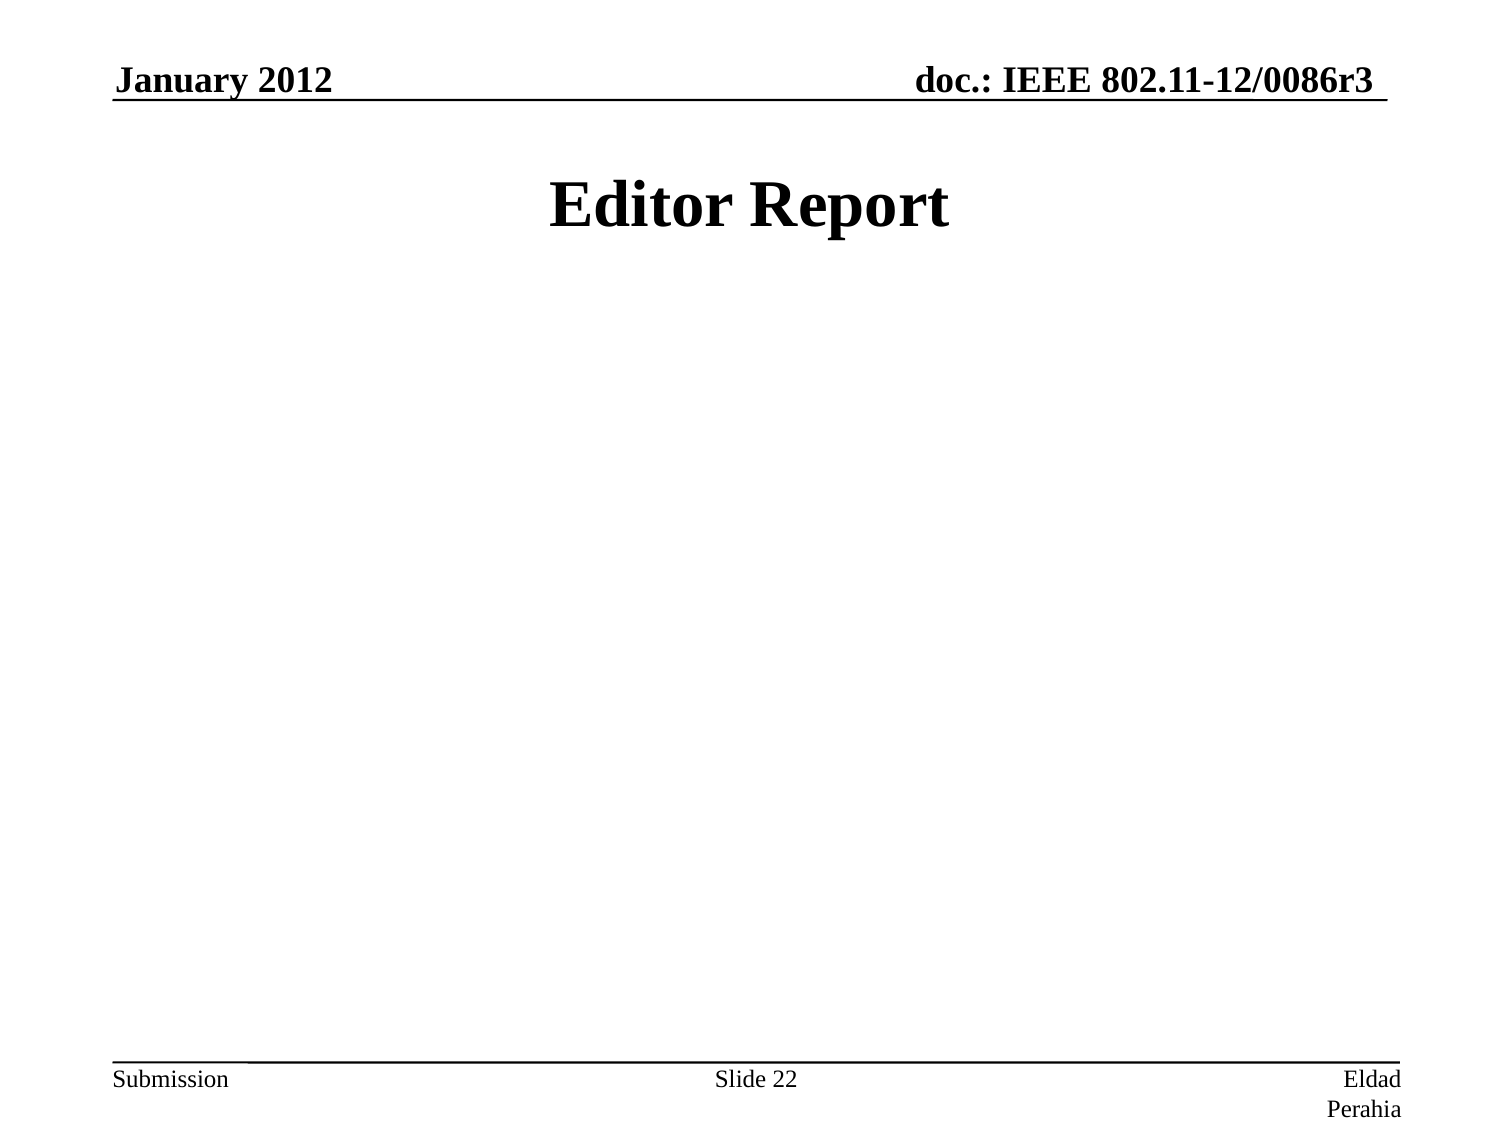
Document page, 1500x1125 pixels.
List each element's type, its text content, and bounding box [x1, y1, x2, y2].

title Editor Report [112, 112, 1388, 288]
slide_number Slide 22 [712, 1061, 800, 1093]
text_box January 2012 [115, 54, 334, 100]
footer Eldad Perahia, Intel Corporation [1324, 1061, 1402, 1093]
